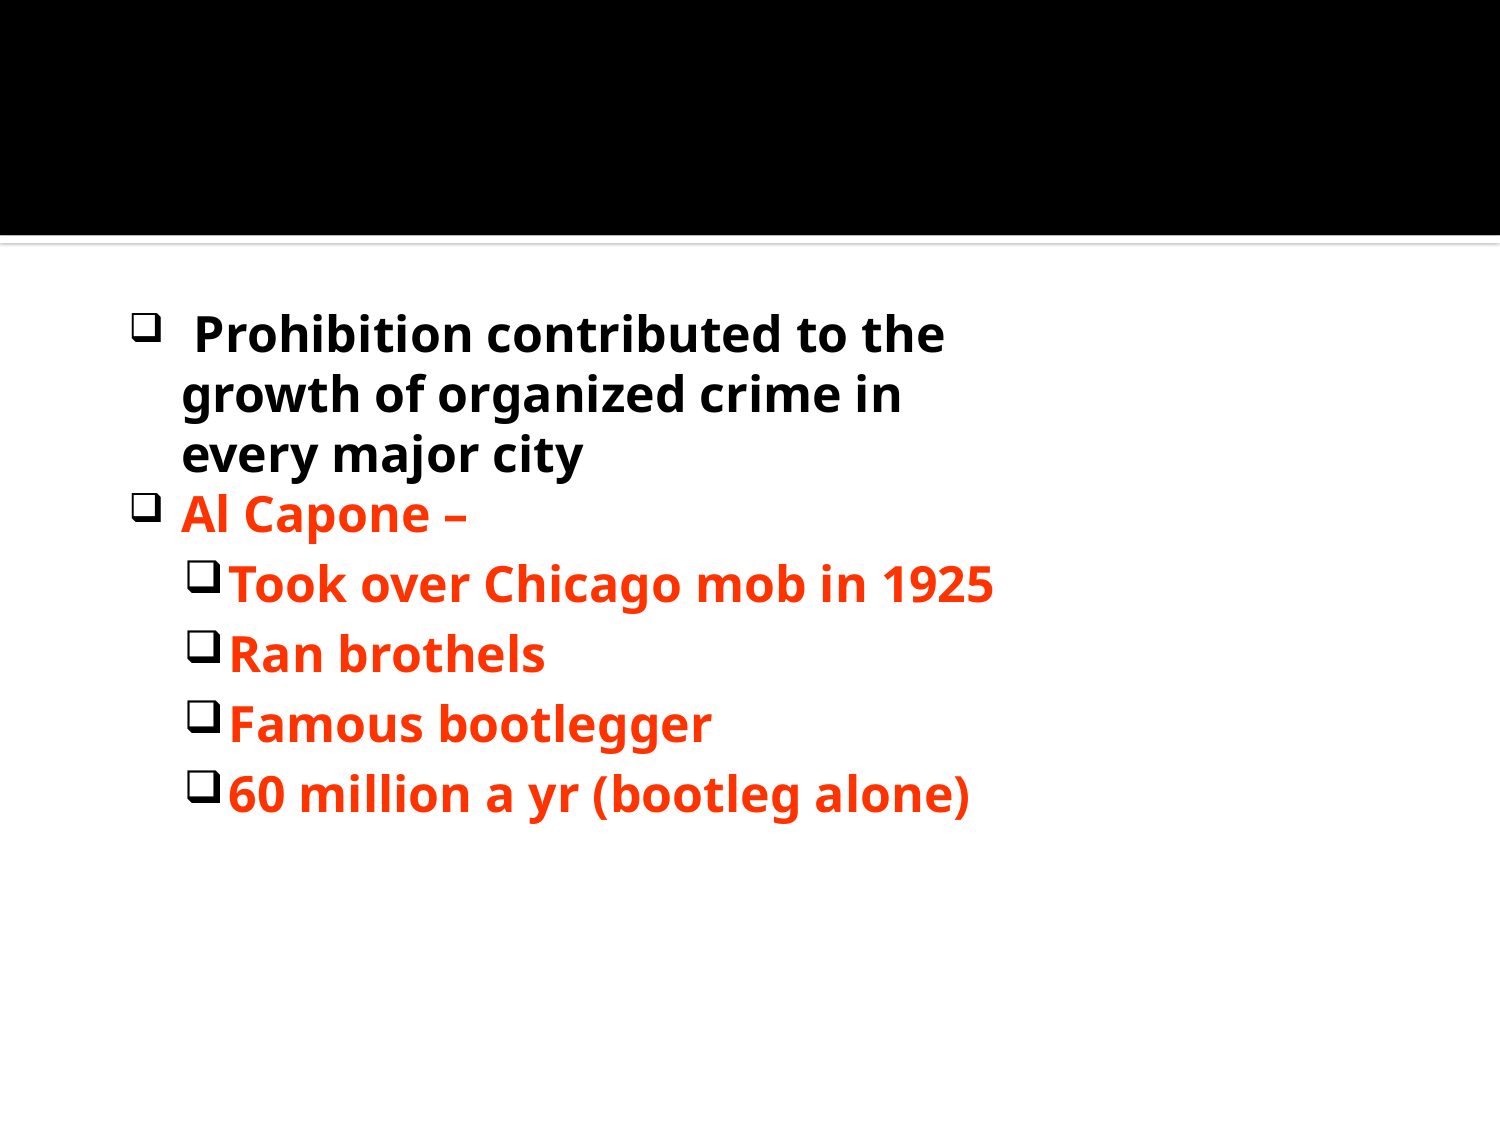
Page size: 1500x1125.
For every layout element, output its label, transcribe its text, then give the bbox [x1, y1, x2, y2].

list Prohibition contributed to the growth of organized crime in every major city Al Capone – Took over Chicago mob in 1925 Ran brothels Famous bootlegger 60 million a yr (bootleg alone) [99, 287, 1025, 1006]
